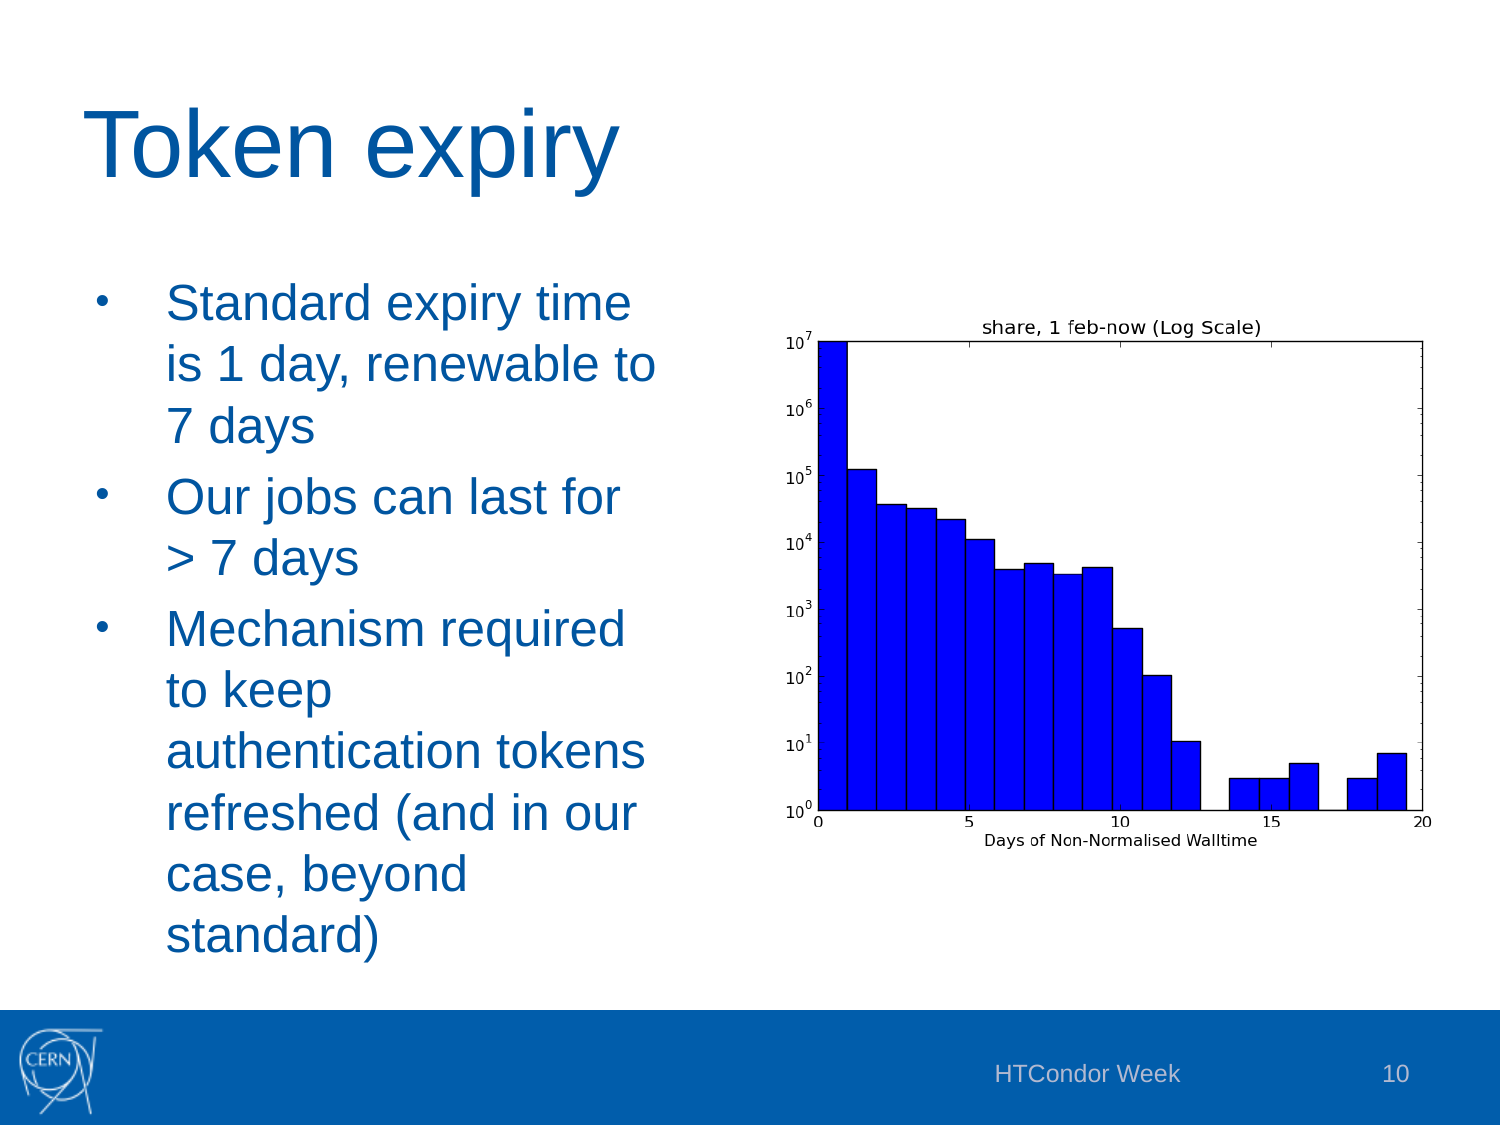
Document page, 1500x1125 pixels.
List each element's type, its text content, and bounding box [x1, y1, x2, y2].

list Standard expiry time is 1 day, renewable to 7 days Our jobs can last for > 7 days Mechanism required to keep authentication tokens refreshed (and in our case, beyond standard) [75, 262, 675, 977]
footer HTCondor Week [850, 1042, 1326, 1103]
picture [720, 282, 1500, 868]
slide_number 10 [1342, 1042, 1425, 1103]
title Token expiry [75, 45, 1300, 233]
